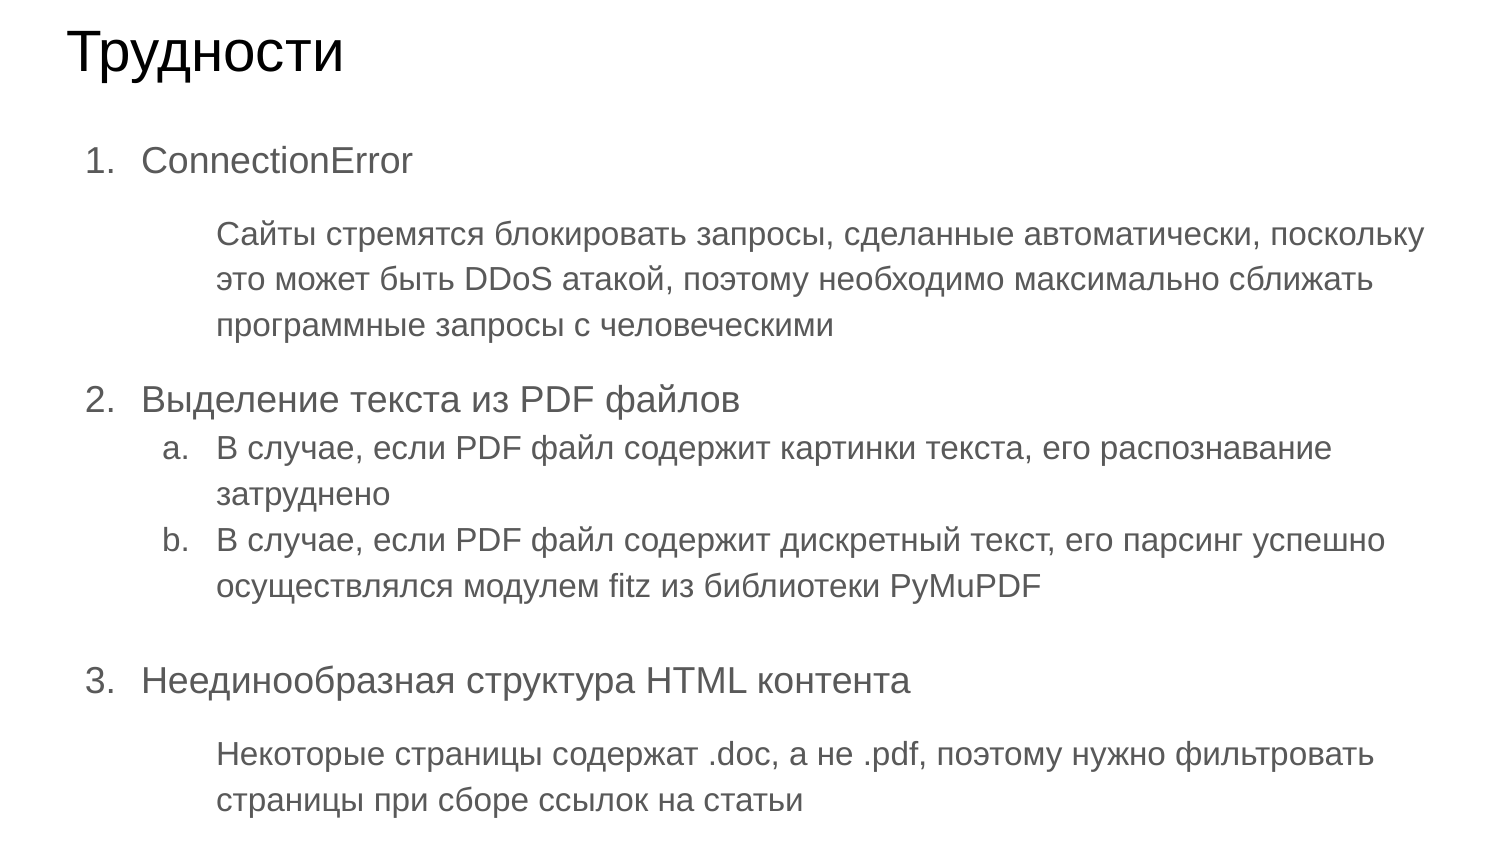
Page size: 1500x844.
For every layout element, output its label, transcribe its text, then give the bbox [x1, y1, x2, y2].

title Трудности [51, 0, 1449, 92]
list ConnectionError Сайты стремятся блокировать запросы, сделанные автоматически, поскольку это может быть DDoS атакой, поэтому необходимо максимально сближать программные запросы с человеческими Выделение текста из PDF файлов В случае, если PDF файл содержит картинки текста, его распознавание затруднено В случае, если PDF файл содержит дискретный текст, его парсинг успешно осуществлялся модулем fitz из библиотеки PyMuPDF Неединообразная структура HTML контента Некоторые страницы содержат .doc, а не .pdf, поэтому нужно фильтровать страницы при сборе ссылок на статьи [51, 114, 1449, 750]
